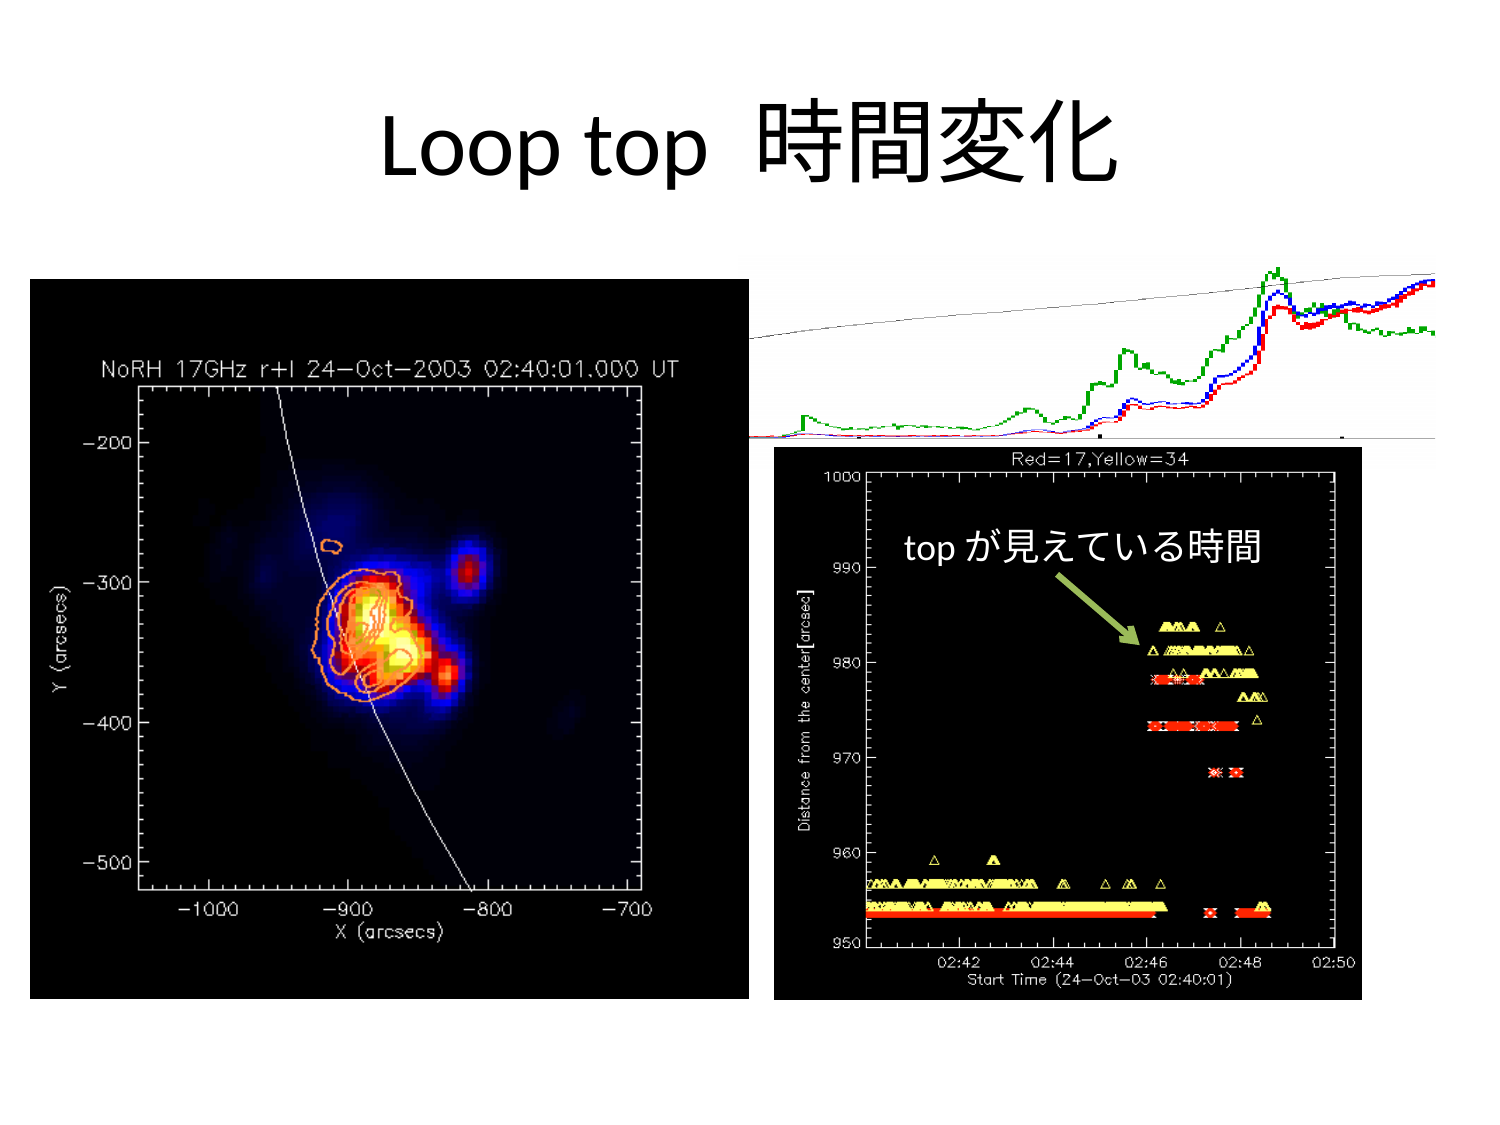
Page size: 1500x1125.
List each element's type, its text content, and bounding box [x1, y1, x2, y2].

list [29, 278, 750, 1000]
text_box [1056, 573, 1140, 646]
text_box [737, 255, 1436, 1000]
title Loop top 時間変化 [75, 45, 1425, 233]
